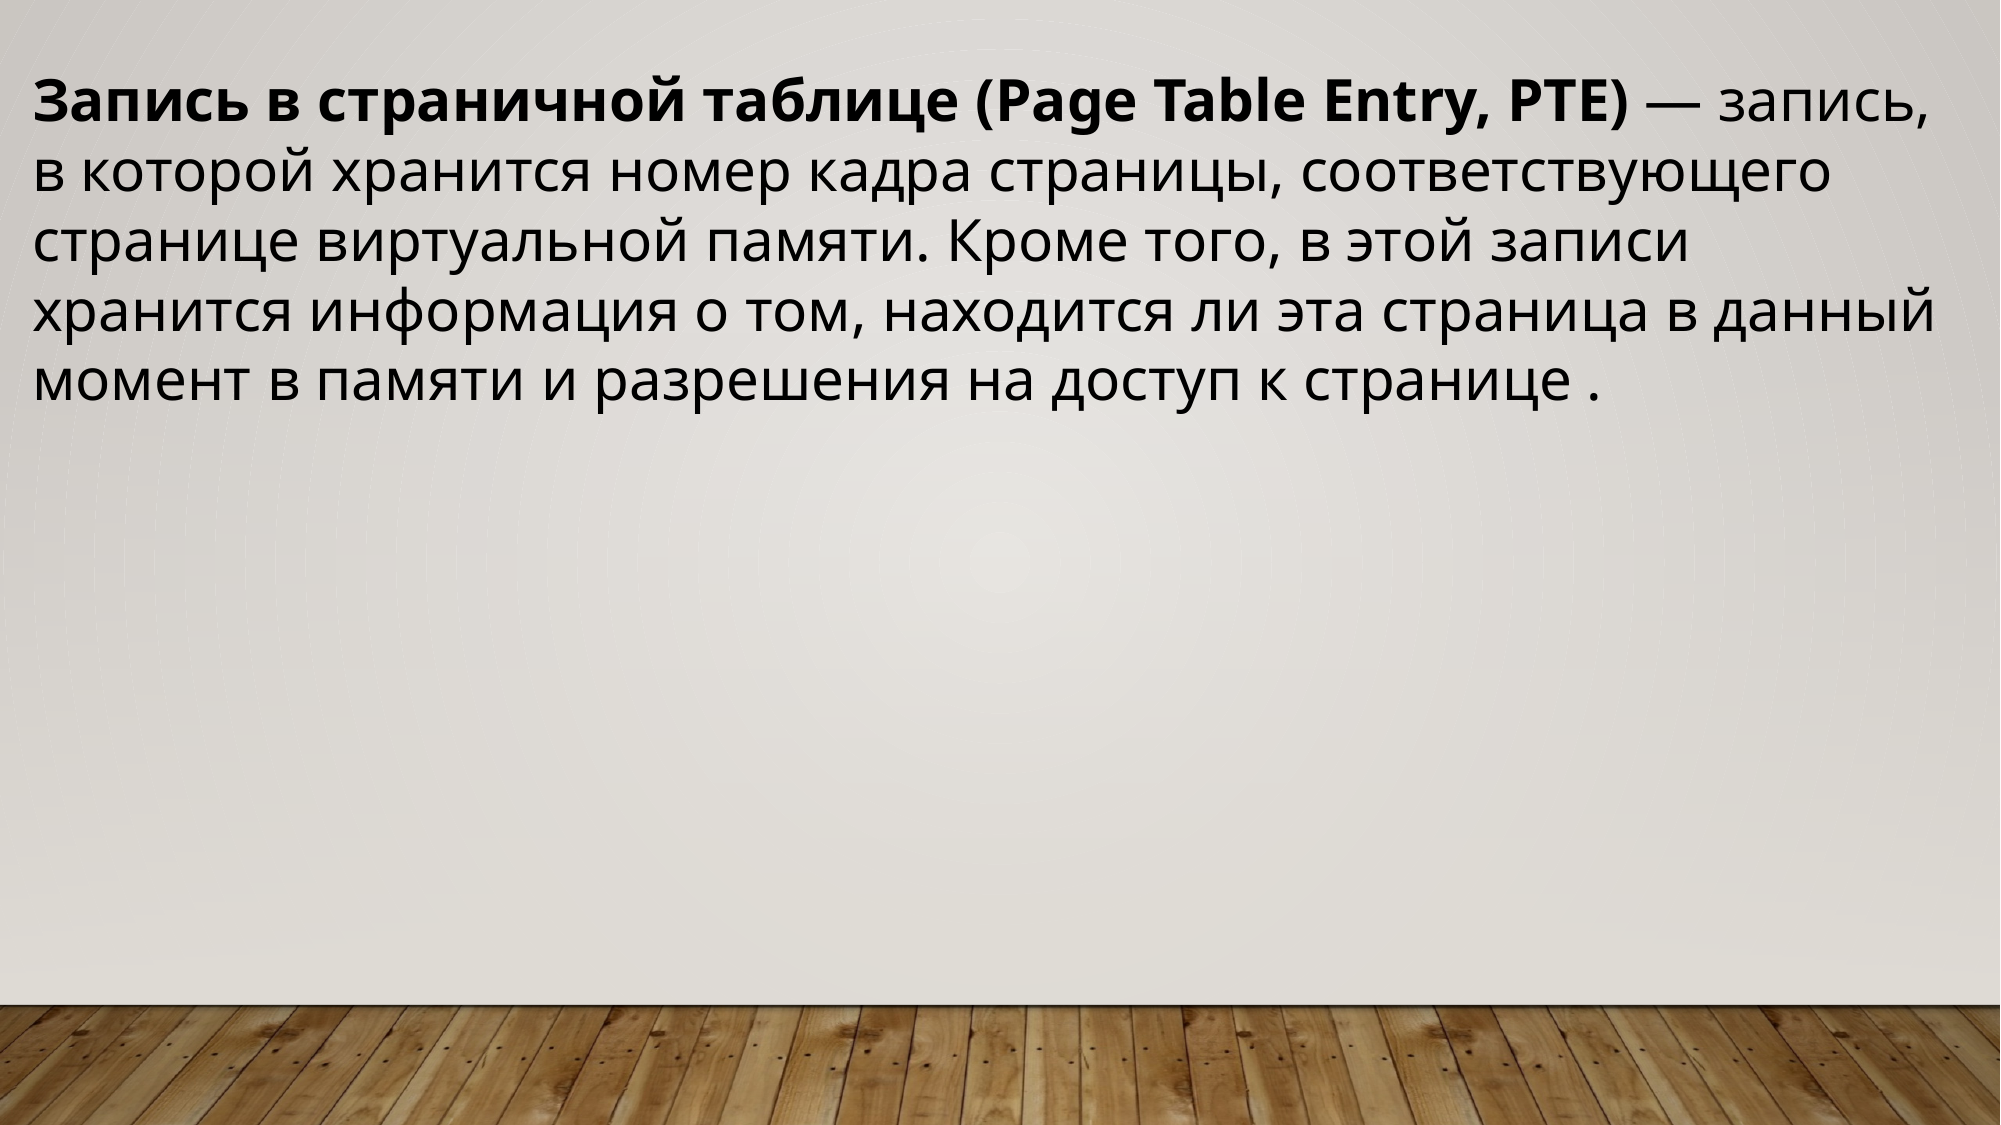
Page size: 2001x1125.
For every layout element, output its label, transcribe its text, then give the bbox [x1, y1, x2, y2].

picture [0, 1005, 2000, 1125]
text_box Запись в страничной таблице (Page Table Entry, PTE) — запись, в которой хранится номер кадра страницы, соответствующего странице виртуальной памяти. Кроме того, в этой записи хранится информация о том, находится ли эта страница в данный момент в памяти и разрешения на доступ к странице . [17, 55, 1979, 420]
